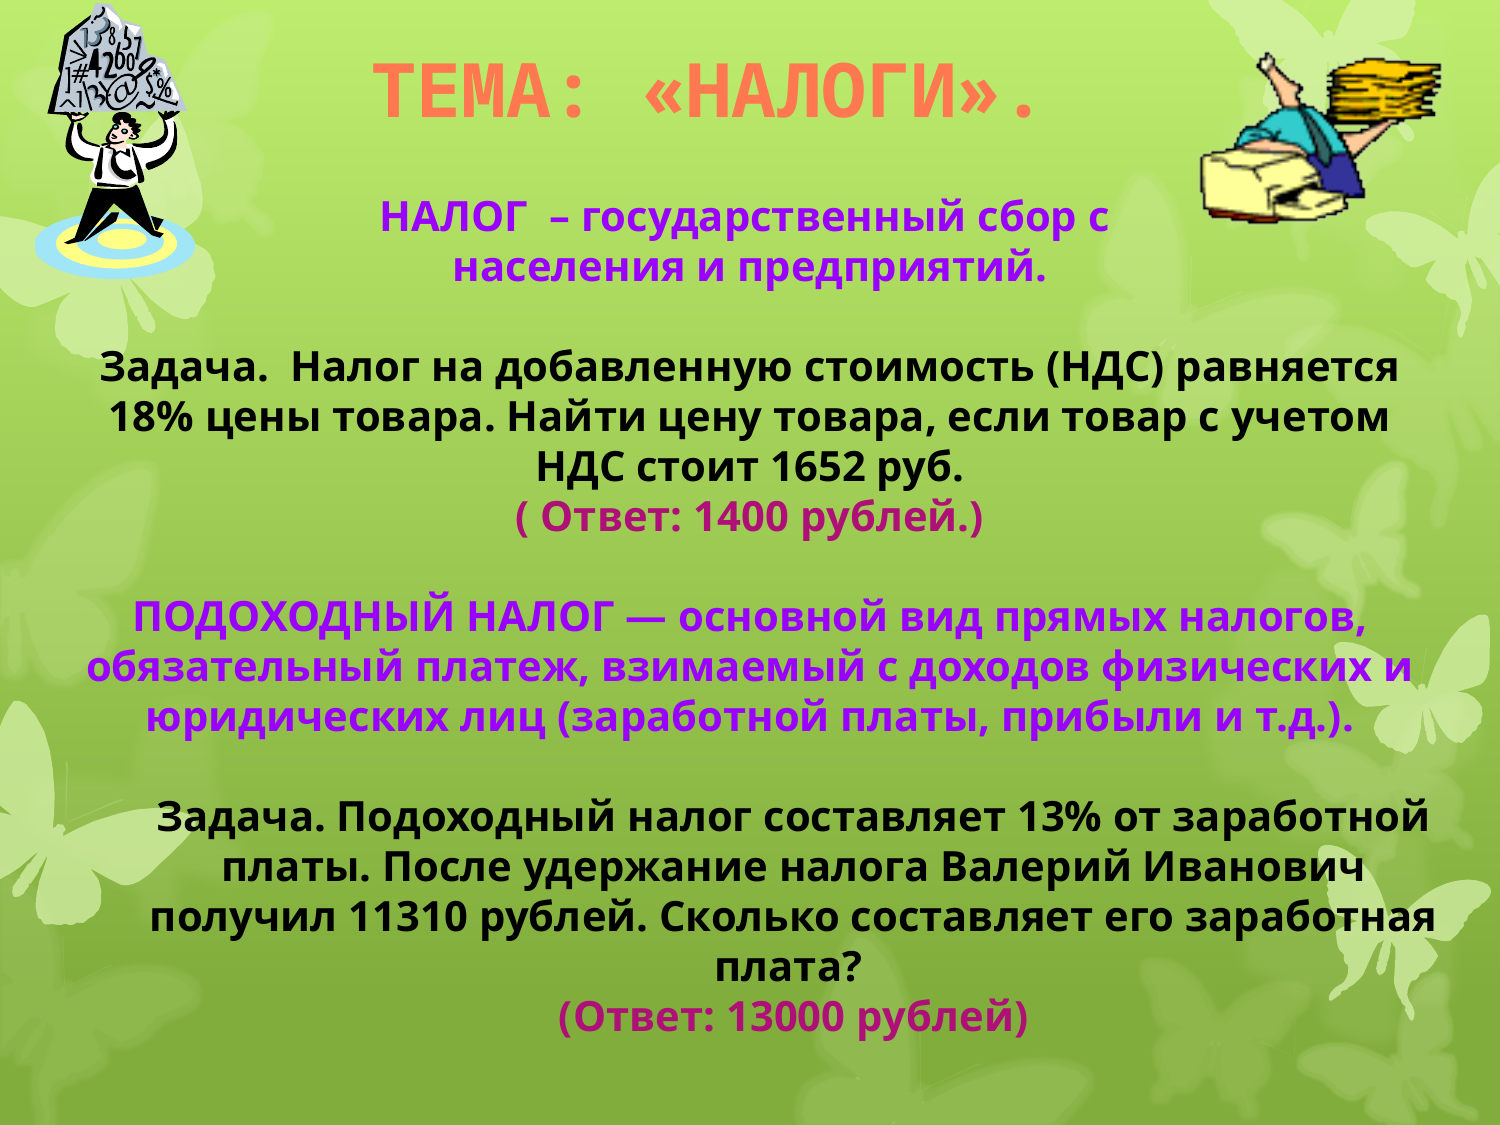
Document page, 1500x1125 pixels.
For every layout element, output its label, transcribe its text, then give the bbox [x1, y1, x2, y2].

text_box НАЛОГ – государственный сбор с населения и предприятий. Задача. Налог на добавленную стоимость (НДС) равняется 18% цены товара. Найти цену товара, если товар с учетом НДС стоит 1652 руб. ( Ответ: 1400 рублей.) ПОДОХОДНЫЙ НАЛОГ — основной вид прямых налогов, обязательный платеж, взимаемый с доходов физических и юридических лиц (заработной платы, прибыли и т.д.). Задача. Подоходный налог составляет 13% от заработной платы. После удержание налога Валерий Иванович получил 11310 рублей. Сколько составляет его заработная плата? (Ответ: 13000 рублей) [46, 181, 1454, 1087]
picture [1194, 0, 1449, 228]
picture [34, 0, 200, 284]
title Тема: «Налоги». [246, 35, 1172, 141]
